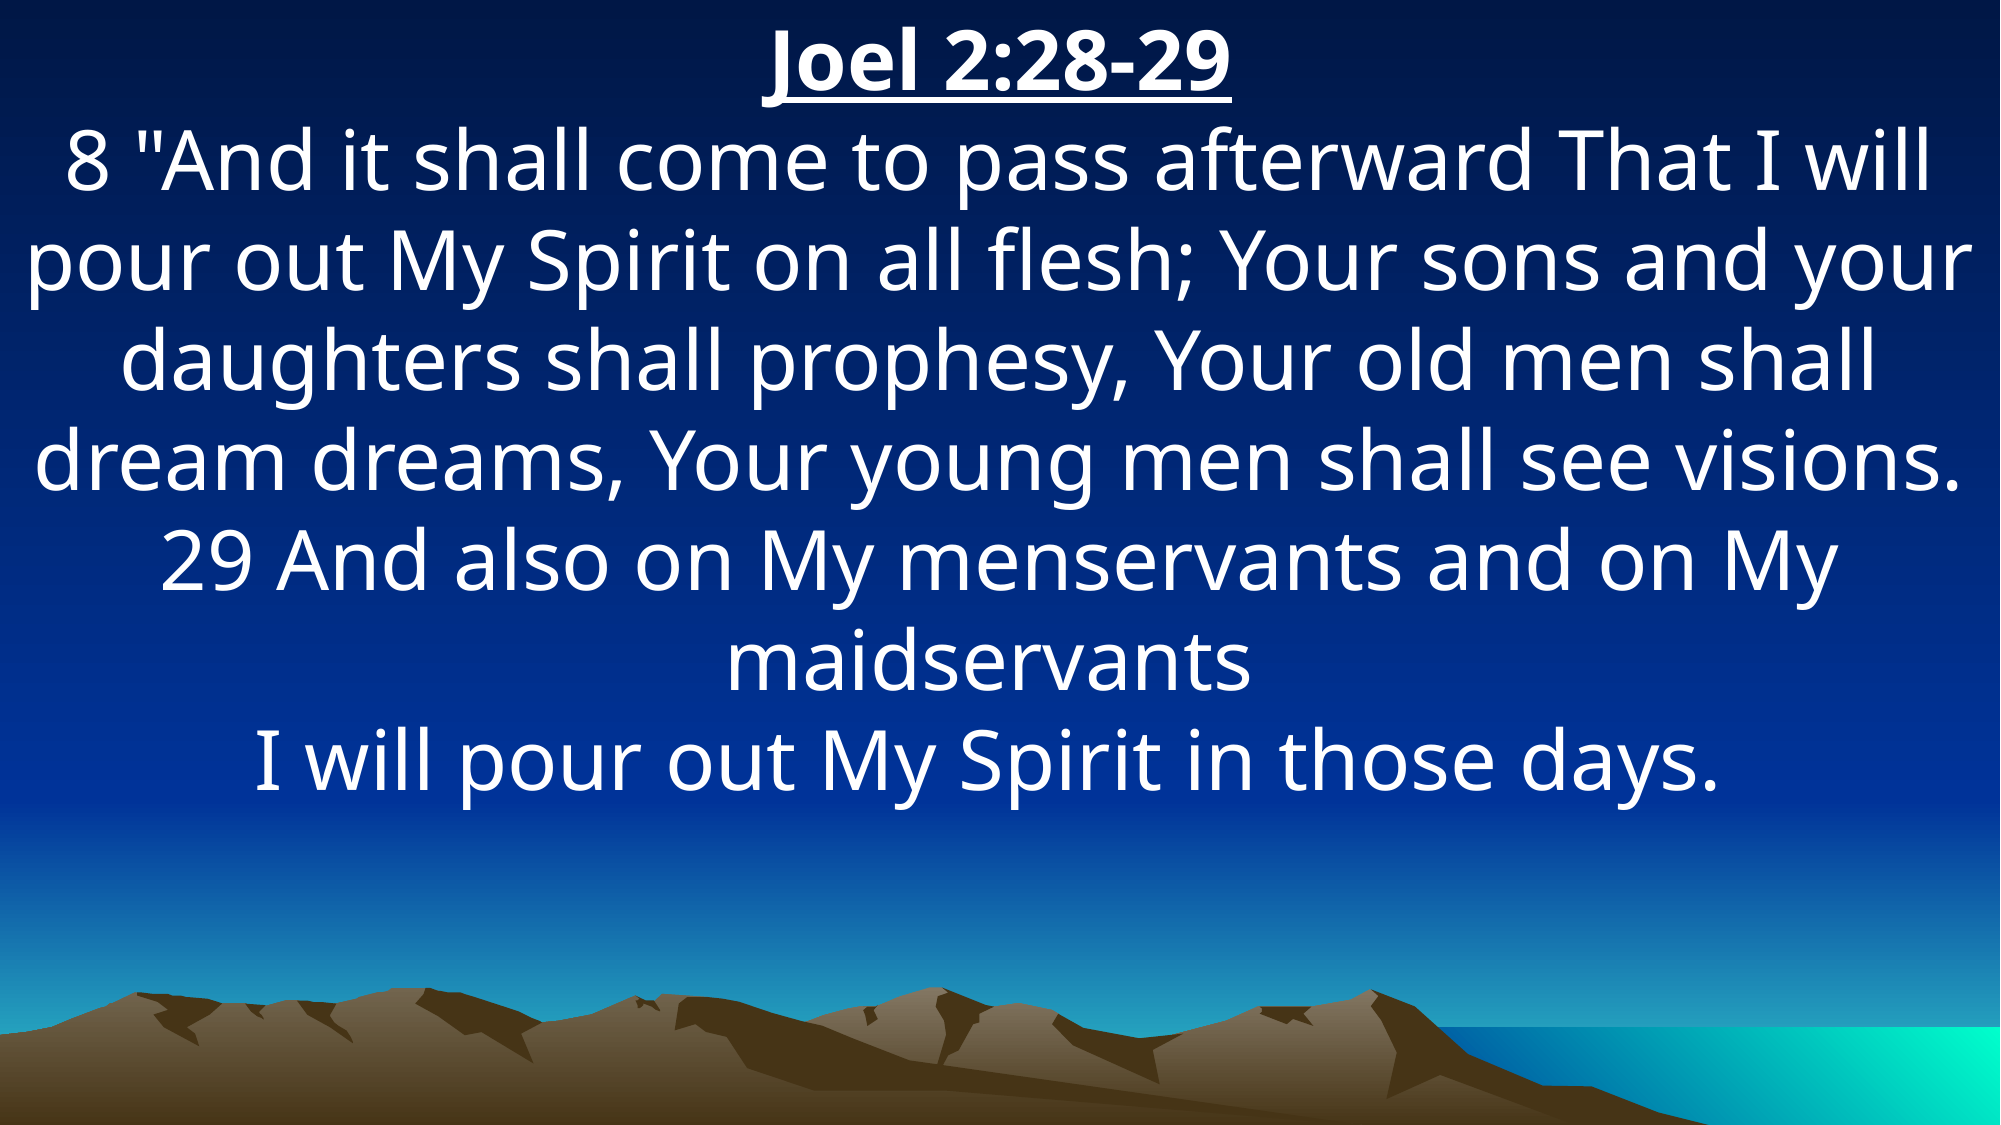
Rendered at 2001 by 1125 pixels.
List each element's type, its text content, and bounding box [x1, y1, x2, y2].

text_box Joel 2:28-29 8 "And it shall come to pass afterward That I will pour out My Spirit on all flesh; Your sons and your daughters shall prophesy, Your old men shall dream dreams, Your young men shall see visions. 29 And also on My menservants and on My maidservants I will pour out My Spirit in those days. [0, 0, 2000, 900]
